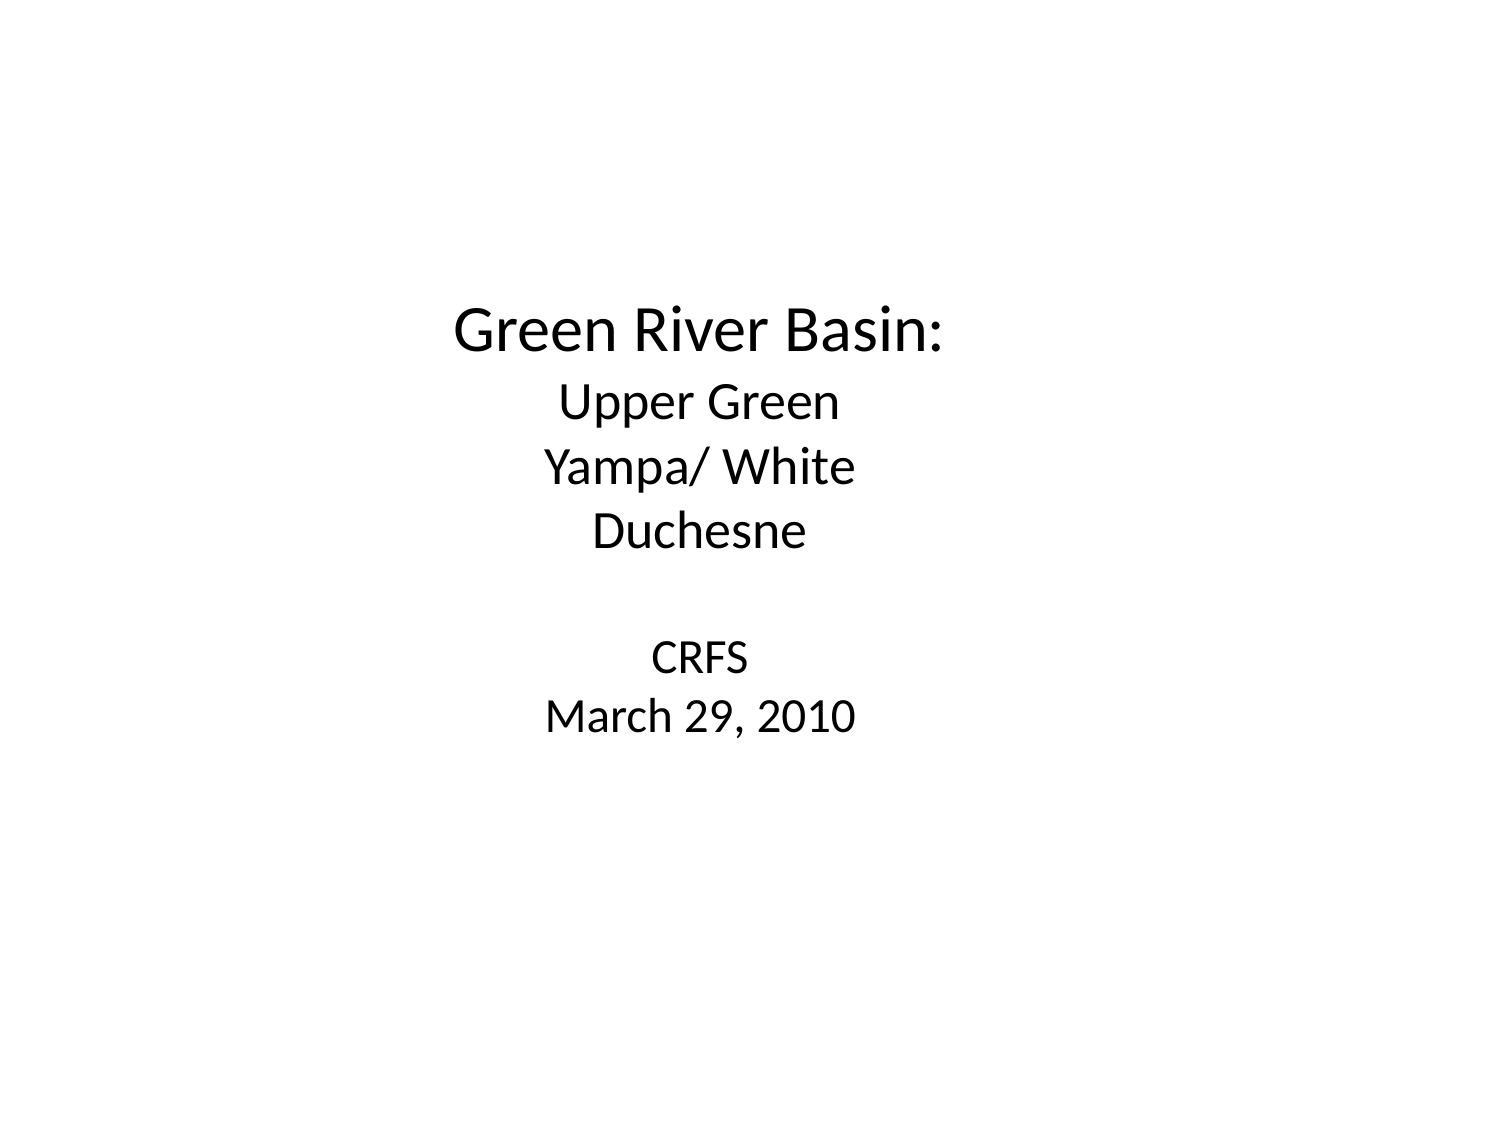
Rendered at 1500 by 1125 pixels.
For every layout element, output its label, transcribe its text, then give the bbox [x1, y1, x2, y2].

title Green River Basin: Upper Green Yampa/ White Duchesne CRFS March 29, 2010 [62, 275, 1338, 754]
